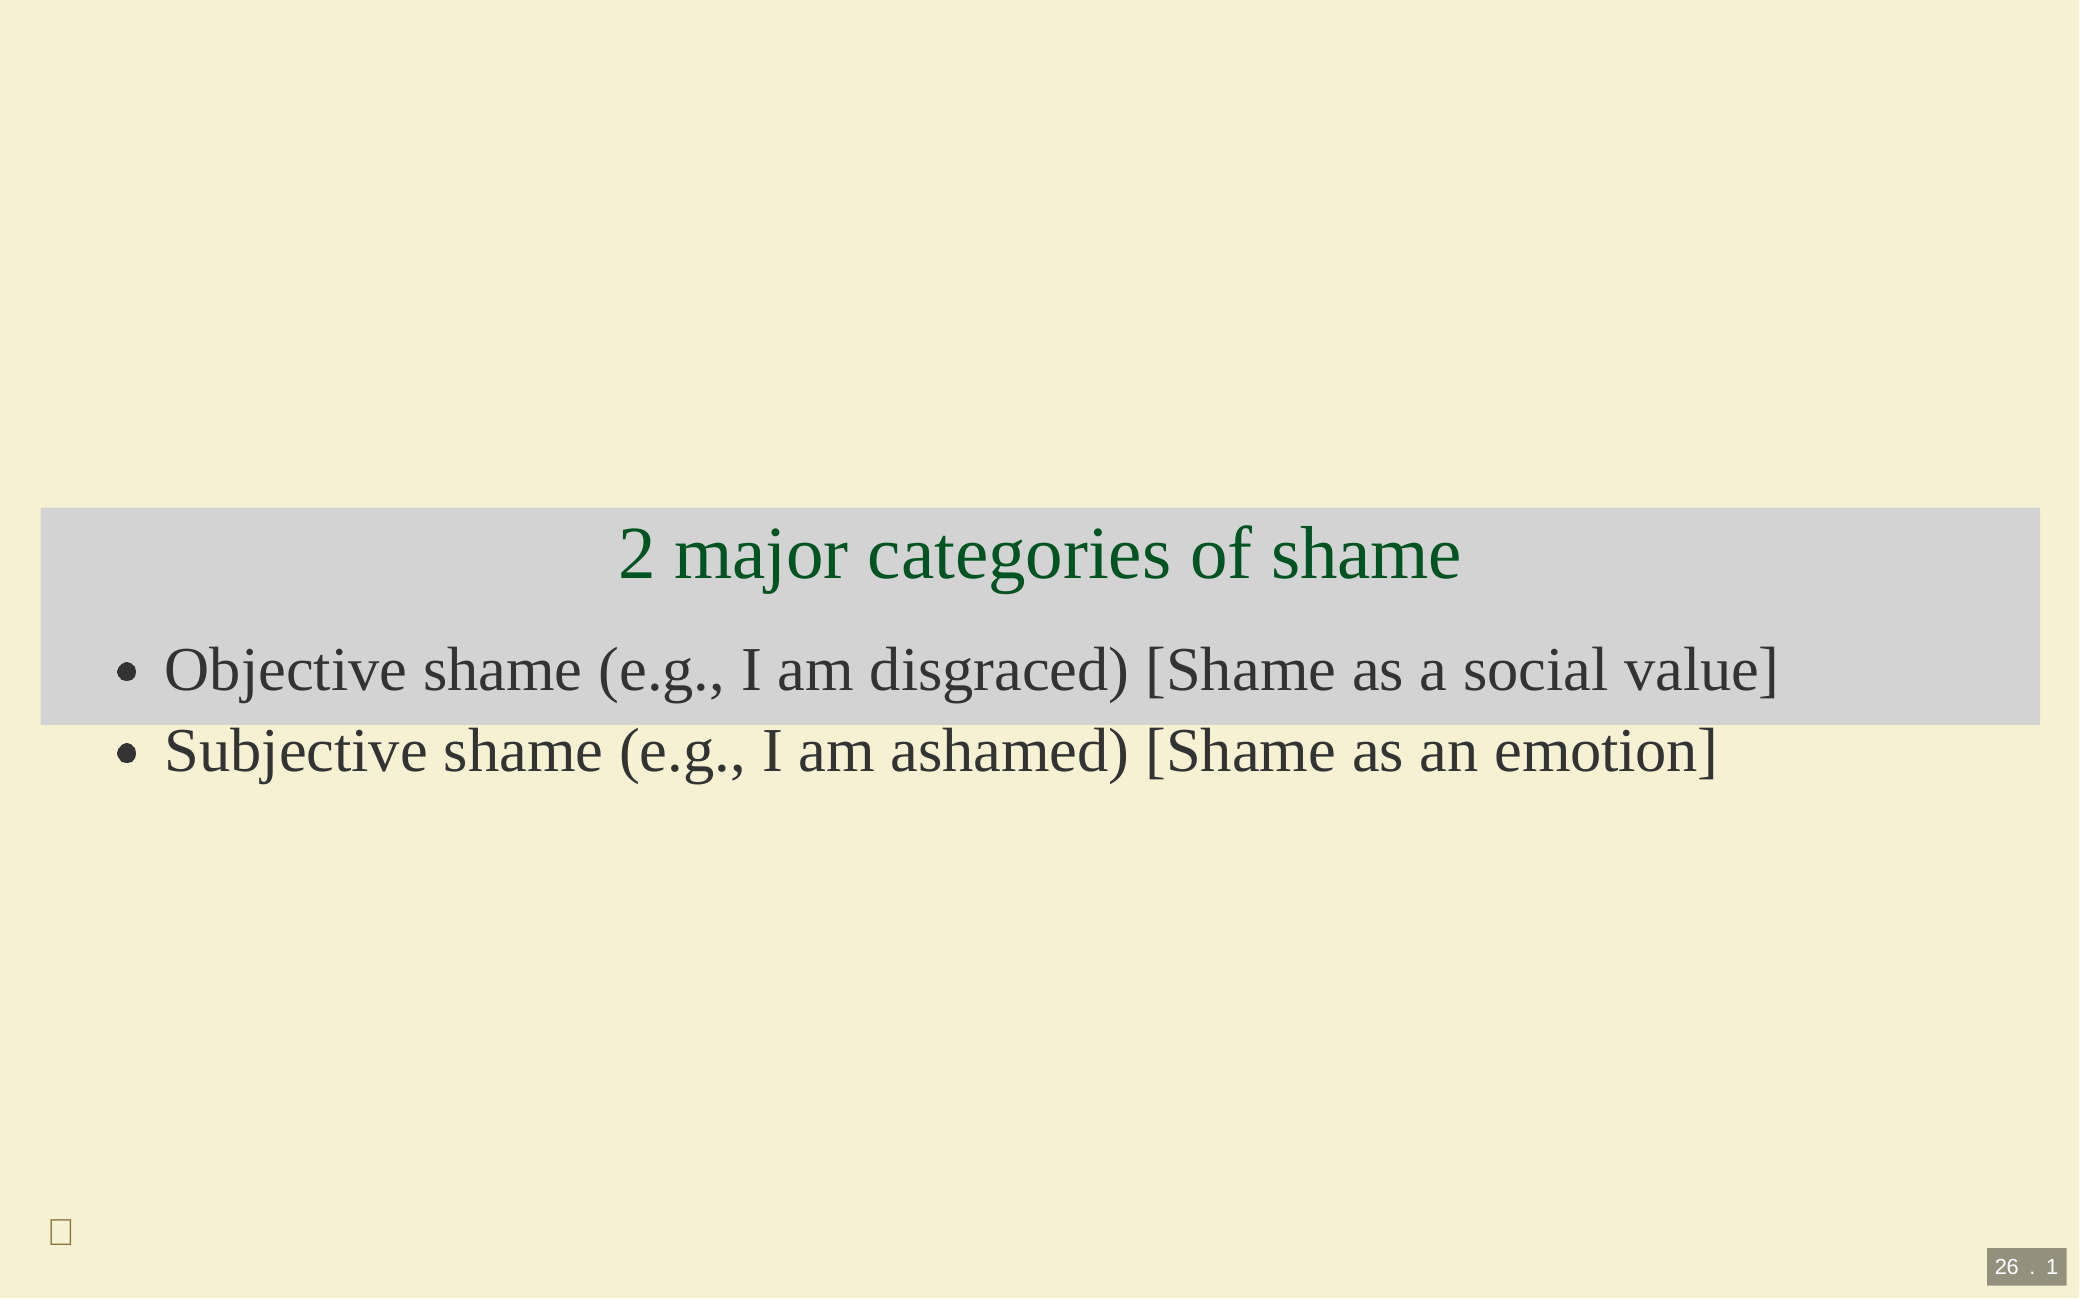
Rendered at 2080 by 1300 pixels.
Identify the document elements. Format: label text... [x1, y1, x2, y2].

text_box [1987, 1248, 2067, 1286]
slide_number 26 . 1 [1988, 1252, 2068, 1300]
text_box  [44, 1211, 82, 1254]
title 2 major categories of shame [40, 507, 2041, 725]
text_box Objective shame (e.g., I am disgraced) [Shame as a social value] Subjective shame (e.g., I am ashamed) [Shame as an emotion] [162, 619, 1783, 784]
picture [116, 662, 137, 682]
picture [116, 743, 137, 763]
